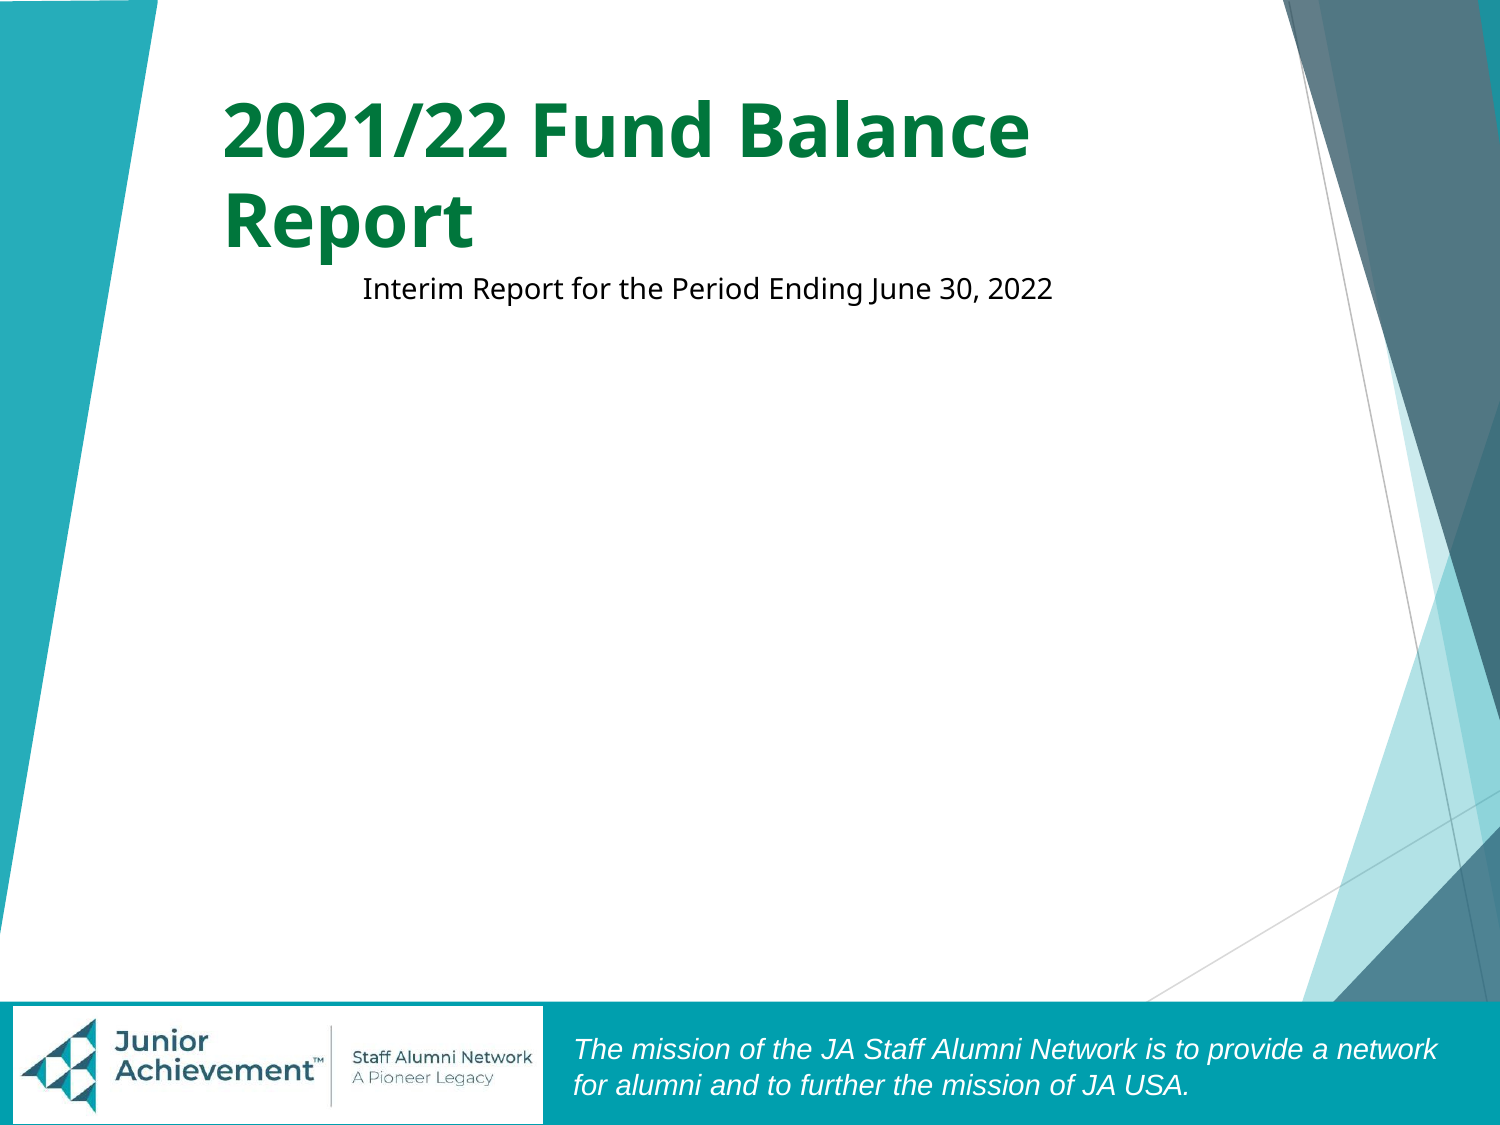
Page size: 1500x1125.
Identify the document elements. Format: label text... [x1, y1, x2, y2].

picture [13, 1006, 543, 1124]
text_box [0, 0, 158, 935]
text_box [940, 0, 1500, 1125]
title 2021/22 Fund Balance Report Interim Report for the Period Ending June 30, 2022 [220, 59, 935, 306]
text_box [0, 1001, 935, 1125]
footer The mission of the JA Staff Alumni Network is to provide a network for alumni and to further the mission of JA USA. [571, 1026, 935, 1125]
